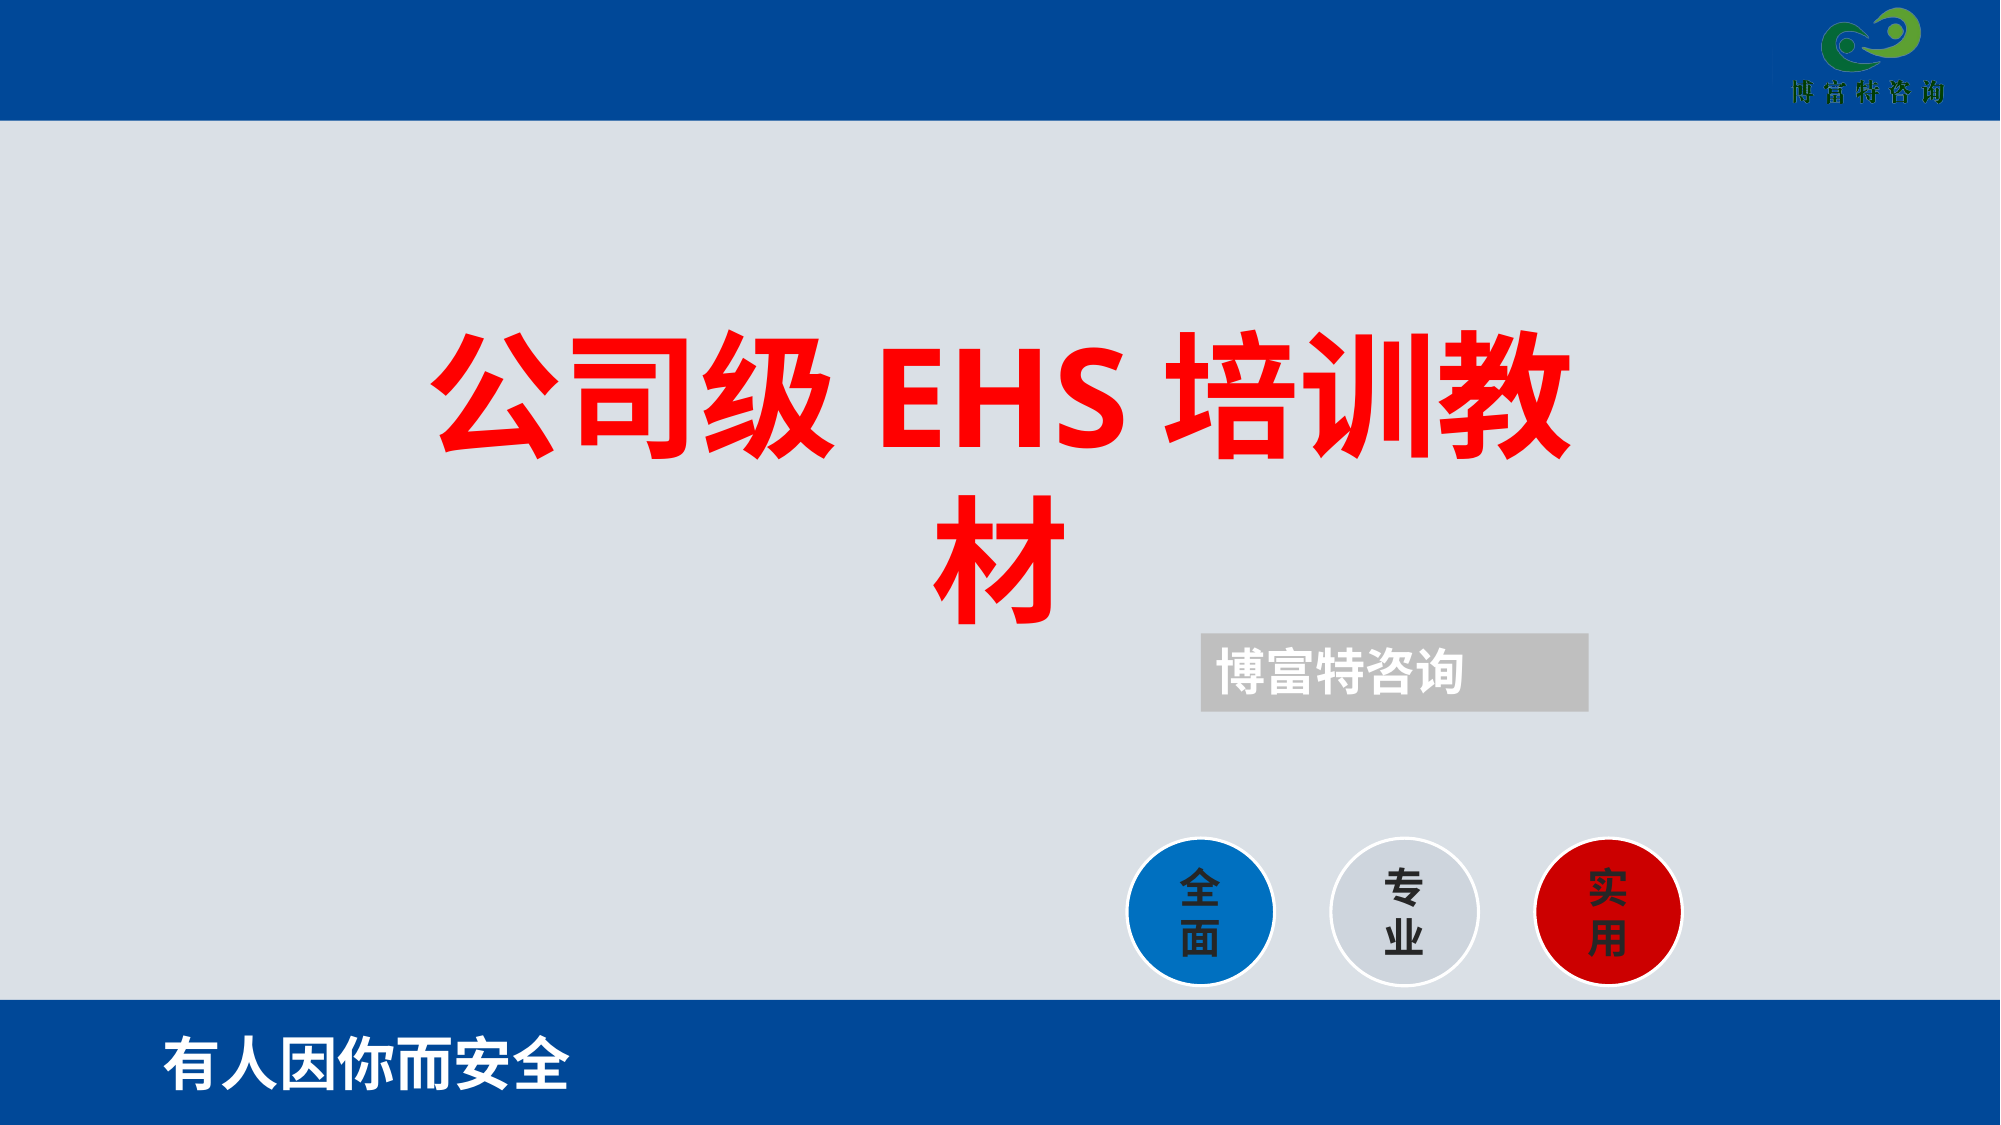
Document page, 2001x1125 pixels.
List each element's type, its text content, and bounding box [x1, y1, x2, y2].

text_box 博富特咨询 [1200, 633, 1589, 712]
text_box 专业 [1329, 836, 1481, 988]
picture [1772, 7, 1969, 107]
text_box 全面 [1125, 836, 1277, 988]
text_box 实用 [1533, 836, 1684, 988]
text_box 公司级EHS培训教材 [343, 302, 1656, 648]
